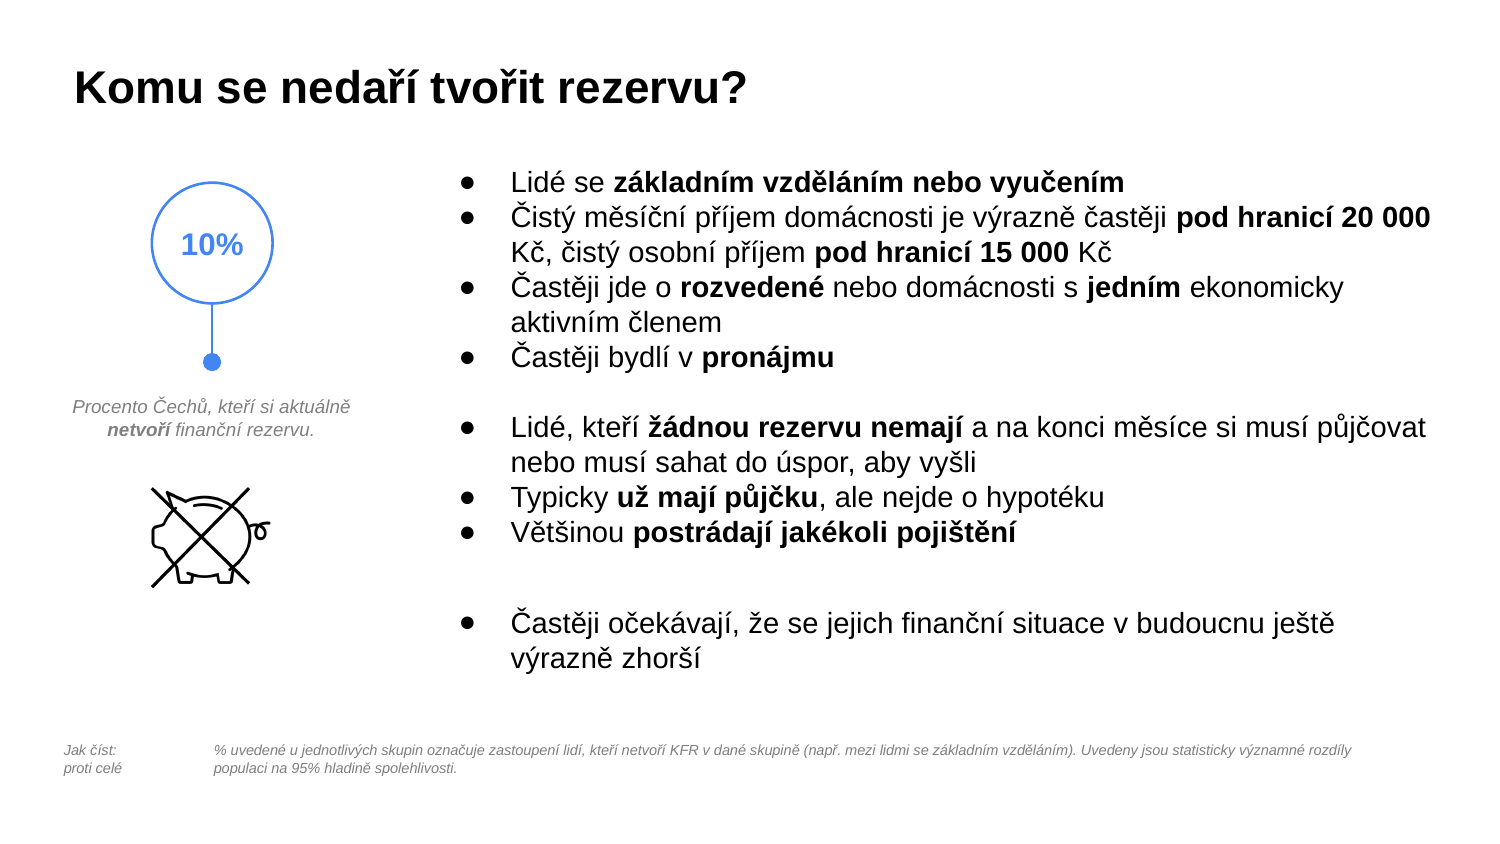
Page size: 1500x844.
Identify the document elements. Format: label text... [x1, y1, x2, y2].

text_box 10% [151, 182, 273, 304]
text_box Lidé se základním vzděláním nebo vyučením Čistý měsíční příjem domácnosti je výrazně častěji pod hranicí 20 000 Kč, čistý osobní příjem pod hranicí 15 000 Kč Častěji jde o rozvedené nebo domácnosti s jedním ekonomicky aktivním členem Častěji bydlí v pronájmu Lidé, kteří žádnou rezervu nemají a na konci měsíce si musí půjčovat nebo musí sahat do úspor, aby vyšli Typicky už mají půjčku, ale nejde o hypotéku Většinou postrádají jakékoli pojištění Častěji očekávají, že se jejich finanční situace v budoucnu ještě výrazně zhorší [424, 158, 1444, 680]
list Komu se nedaří tvořit rezervu? [63, 51, 1433, 193]
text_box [151, 488, 250, 584]
text_box Procento Čechů, kteří si aktuálně netvoří finanční rezervu. [50, 389, 373, 446]
list Jak číst: % uvedené u jednotlivých skupin označuje zastoupení lidí, kteří netvoří KFR v dané skupině (např. mezi lidmi se základním vzděláním). Uvedeny jsou statisticky významné rozdíly proti celé populaci na 95% hladině spolehlivosti. [63, 741, 1380, 844]
picture [140, 466, 282, 607]
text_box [178, 328, 246, 347]
